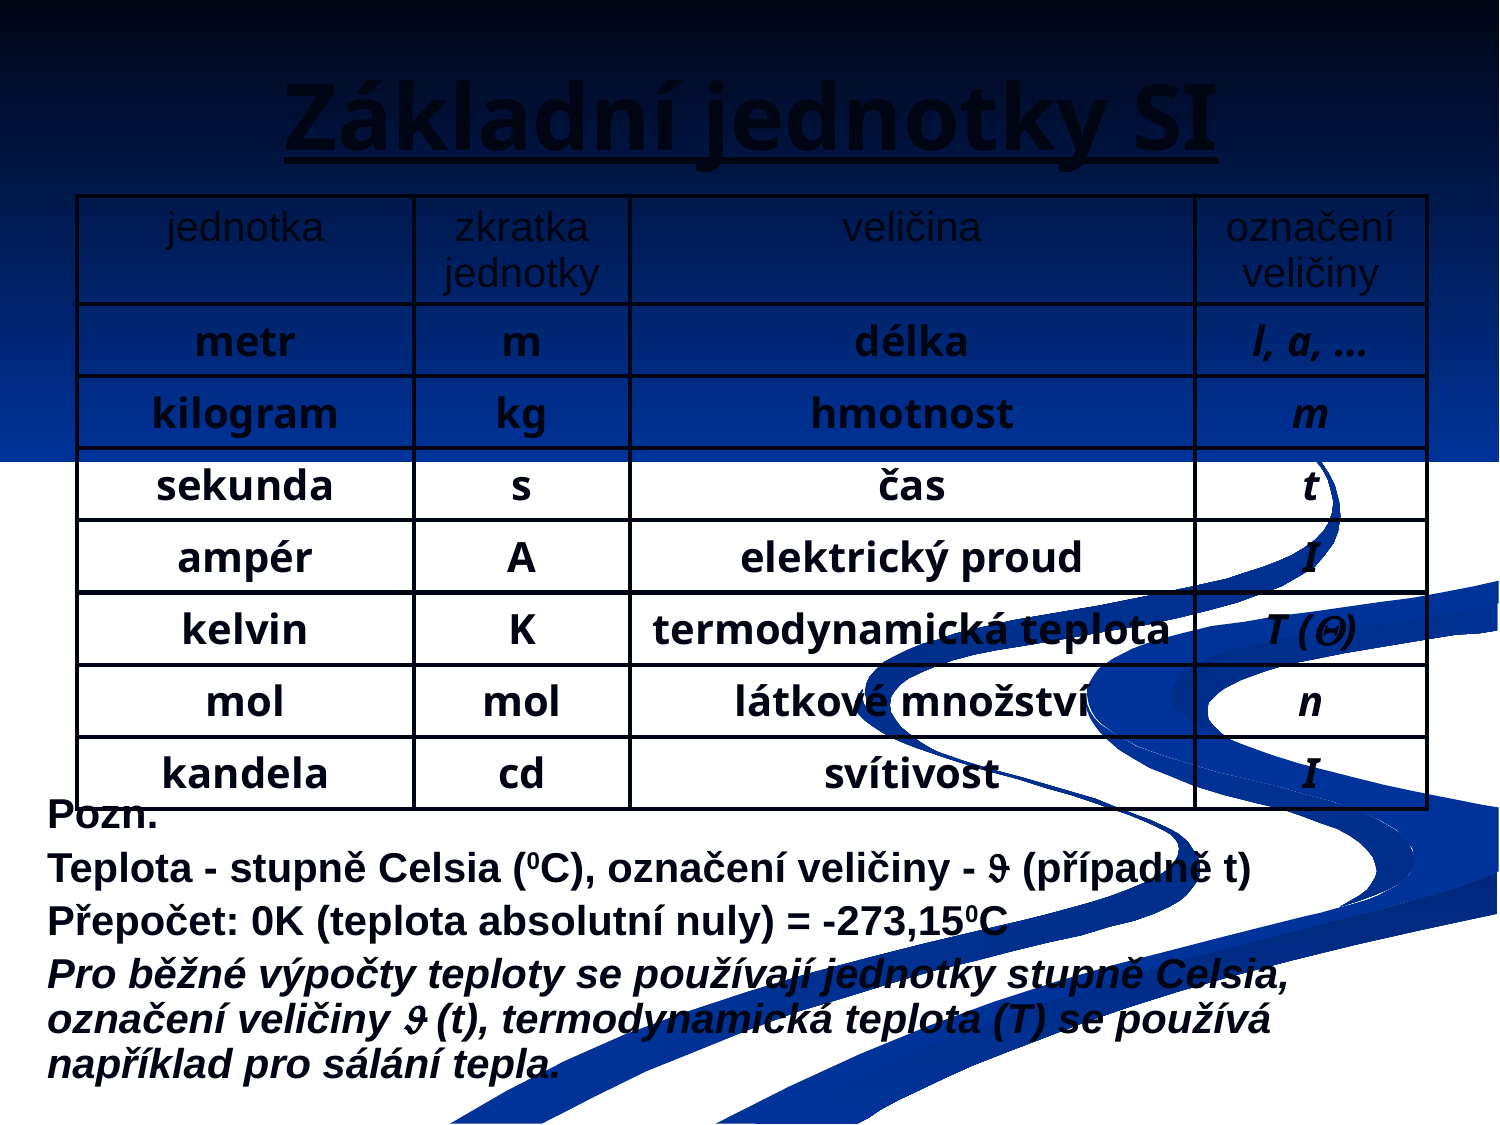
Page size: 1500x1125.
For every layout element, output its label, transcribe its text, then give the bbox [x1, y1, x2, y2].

table_cell t [1197, 450, 1425, 518]
table_header veličina [632, 198, 1193, 302]
table_header zkratka jednotky [416, 198, 628, 302]
title Základní jednotky SI [76, 42, 1427, 185]
text_box Pozn. Teplota - stupně Celsia (0C), označení veličiny -  (případně t) Přepočet: 0K (teplota absolutní nuly) = -273,150C Pro běžné výpočty teploty se používají jednotky stupně Celsia, označení veličiny  (t), termodynamická teplota (T) se používá například pro sálání tepla. [41, 786, 1471, 1094]
table_cell elektrický proud [632, 522, 1193, 590]
table_cell hmotnost [632, 378, 1193, 446]
table_cell svítivost [632, 739, 1193, 786]
table_cell čas [632, 450, 1193, 518]
table_cell mol [79, 667, 412, 735]
table_cell látkové množství [632, 667, 1193, 735]
table_cell termodynamická teplota [632, 595, 1193, 663]
table_header označení veličiny [1197, 198, 1425, 302]
table_cell n [1197, 667, 1425, 735]
table_cell ampér [79, 522, 412, 590]
table_cell s [416, 450, 628, 518]
table_cell T () [1197, 595, 1425, 663]
table_cell metr [79, 306, 412, 374]
table_cell l, a, … [1197, 306, 1425, 374]
table_cell I [1197, 739, 1425, 786]
table_cell m [416, 306, 628, 374]
table_cell mol [416, 667, 628, 735]
table_cell m [1197, 378, 1425, 446]
table_cell cd [416, 739, 628, 786]
table_cell kg [416, 378, 628, 446]
table_cell A [416, 522, 628, 590]
table_cell kandela [79, 739, 412, 786]
table_cell K [416, 595, 628, 663]
table_cell délka [632, 306, 1193, 374]
table_header jednotka [79, 198, 412, 302]
table_cell I [1197, 522, 1425, 590]
table_cell sekunda [79, 450, 412, 518]
table_cell kelvin [79, 595, 412, 663]
table_cell kilogram [79, 378, 412, 446]
